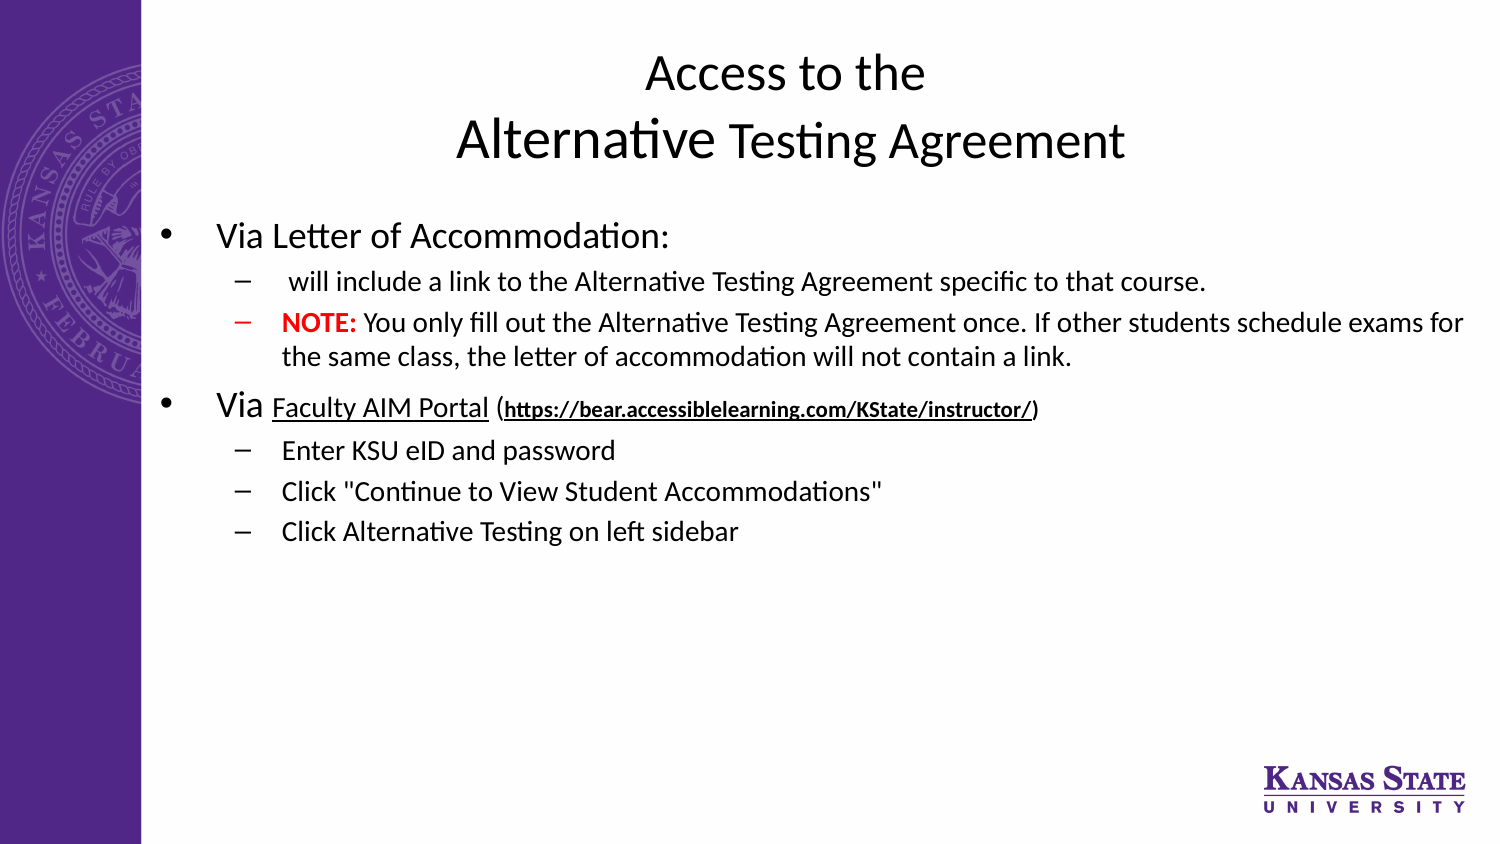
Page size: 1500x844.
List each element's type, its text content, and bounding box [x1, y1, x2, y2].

title Access to the Alternative Testing Agreement [165, 30, 1418, 178]
list Via Letter of Accommodation: will include a link to the Alternative Testing Agreement specific to that course. NOTE: You only fill out the Alternative Testing Agreement once. If other students schedule exams for the same class, the letter of accommodation will not contain a link.​ Via Faculty AIM Portal (https://bear.accessiblelearning.com/KState/instructor/) Enter KSU eID and password Click "Continue to View Student Accommodations" Click Alternative Testing on left sidebar [144, 203, 1490, 752]
picture [0, 0, 1500, 844]
